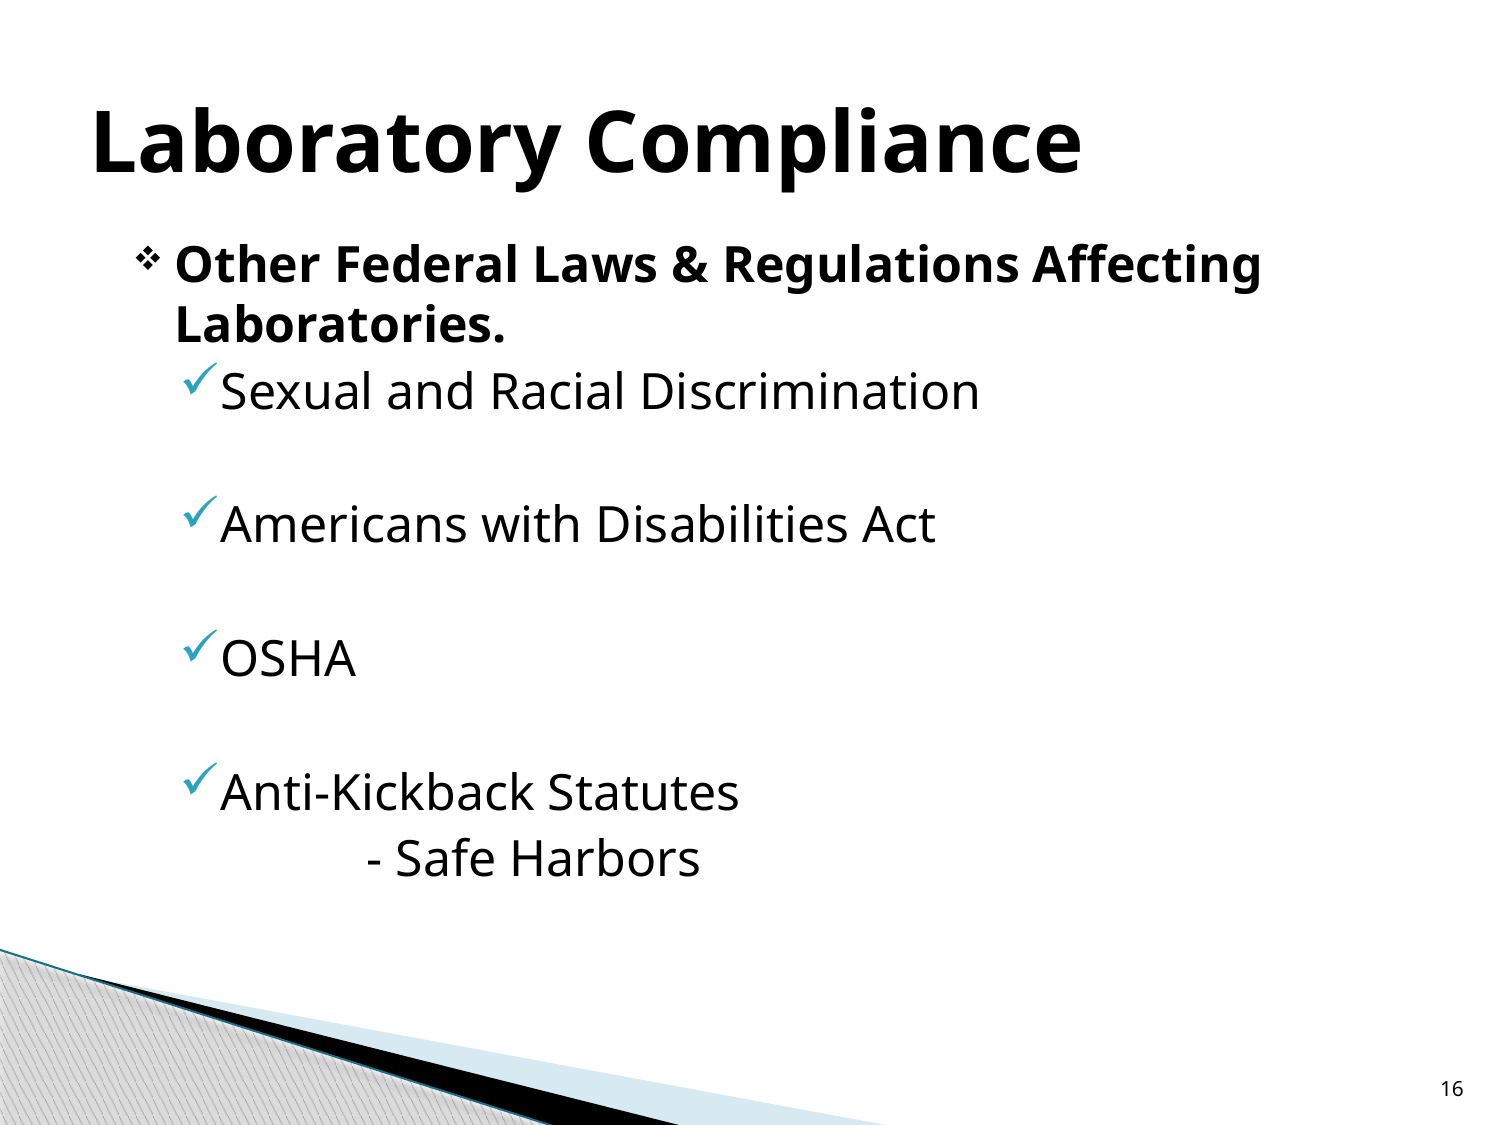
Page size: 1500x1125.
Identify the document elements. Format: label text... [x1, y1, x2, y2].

slide_number 16 [1418, 1051, 1479, 1112]
title Laboratory Compliance [75, 45, 1425, 233]
list Other Federal Laws & Regulations Affecting Laboratories. Sexual and Racial Discrimination Americans with Disabilities Act OSHA Anti-Kickback Statutes - Safe Harbors [99, 224, 1451, 951]
